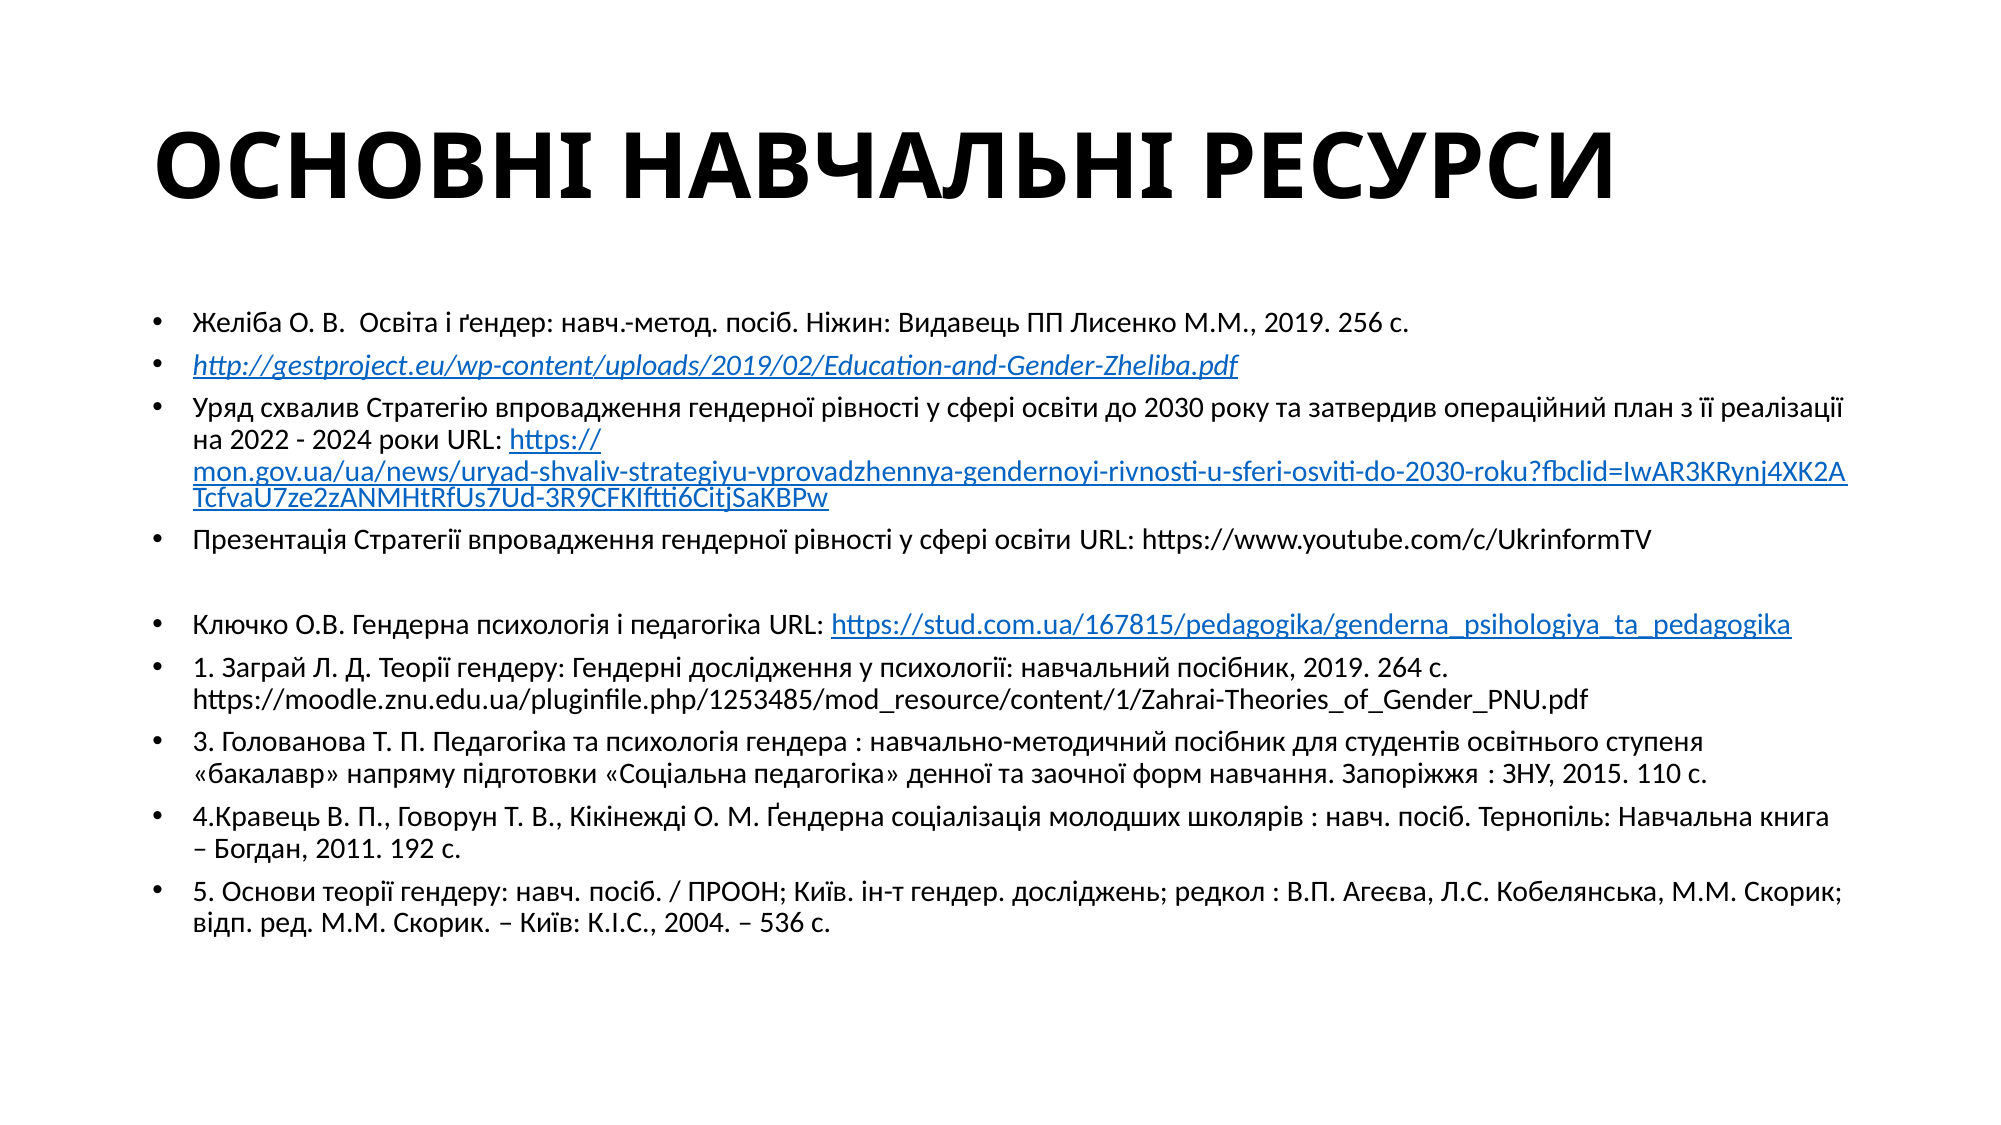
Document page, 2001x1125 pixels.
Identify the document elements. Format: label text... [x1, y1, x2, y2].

title ОСНОВНІ НАВЧАЛЬНІ РЕСУРСИ [137, 59, 1863, 278]
list Желіба О. В. Освіта і ґендер: навч.-метод. посіб. Ніжин: Видавець ПП Лисенко М.М., 2019. 256 с. http://gestproject.eu/wp-content/uploads/2019/02/Education-and-Gender-Zheliba.pdf Уряд схвалив Стратегію впровадження гендерної рівності у сфері освіти до 2030 року та затвердив операційний план з її реалізації на 2022 - 2024 роки URL: https://mon.gov.ua/ua/news/uryad-shvaliv-strategiyu-vprovadzhennya-gendernoyi-rivnosti-u-sferi-osviti-do-2030-roku?fbclid=IwAR3KRynj4XK2ATcfvaU7ze2zANMHtRfUs7Ud-3R9CFKIftti6CitjSaKBPw Презентація Стратегії впровадження гендерної рівності у сфері освіти URL: https://www.youtube.com/c/UkrinformTV Ключко О.В. Гендерна психологія і педагогіка URL: https://stud.com.ua/167815/pedagogika/genderna_psihologiya_ta_pedagogika 1. Заграй Л. Д. Теорії гендеру: Гендерні дослідження у психології: навчальний посібник, 2019. 264 с. https://moodle.znu.edu.ua/pluginfile.php/1253485/mod_resource/content/1/Zahrai-Theories_of_Gender_PNU.pdf 3. Голованова Т. П. Педагогіка та психологія гендера : навчально-методичний посібник для студентів освітнього ступеня «бакалавр» напряму підготовки «Соціальна педагогіка» денної та заочної форм навчання. Запоріжжя : ЗНУ, 2015. 110 с. 4.Кравець В. П., Говорун Т. В., Кікінежді О. М. Ґендерна соціалізація молодших школярів : навч. посіб. Тернопіль: Навчальна книга – Богдан, 2011. 192 с. 5. Основи теорії гендеру: навч. посіб. / ПРООН; Київ. ін-т гендер. досліджень; редкол : В.П. Агеєва, Л.С. Кобелянська, М.М. Скорик; відп. ред. М.М. Скорик. – Київ: К.І.С., 2004. – 536 с. [137, 299, 1863, 1014]
